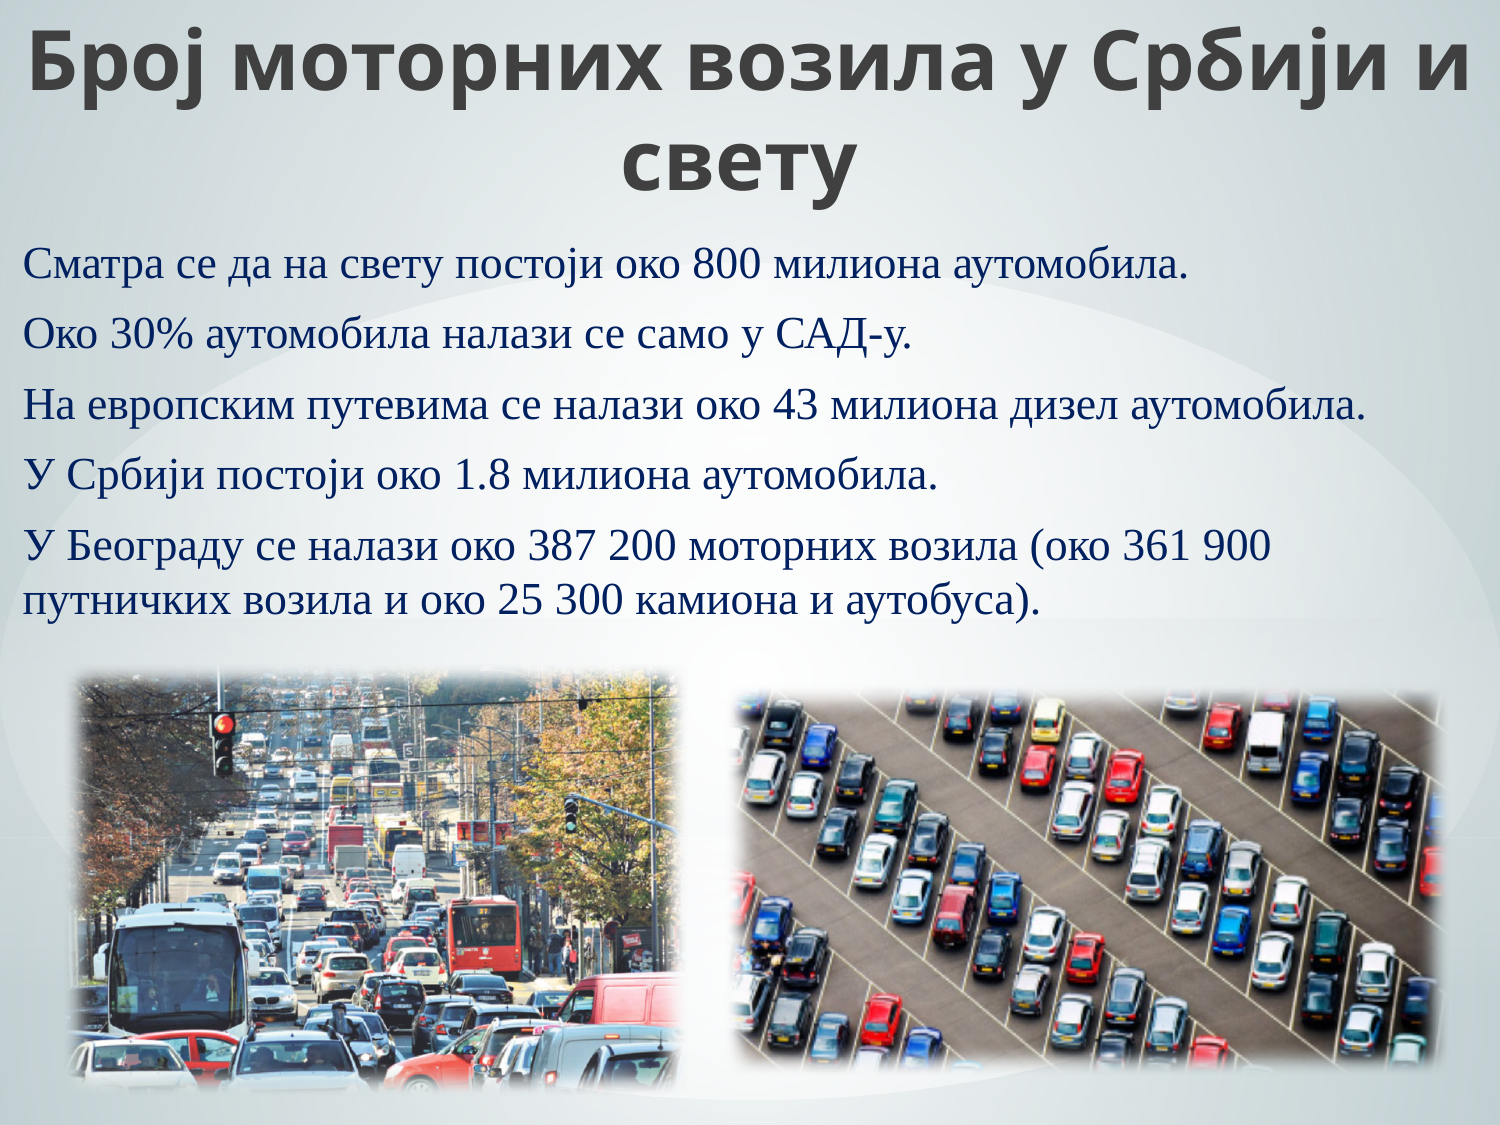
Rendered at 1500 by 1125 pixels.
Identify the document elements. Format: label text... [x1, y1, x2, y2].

picture [724, 683, 1451, 1076]
title Број моторних возила у Србији и свету [0, 0, 1500, 224]
list Сматра се да на свету постоји око 800 милиона аутомобила. Око 30% аутомобила налази се само у САД-у. На европским путевима се налази око 43 милиона дизел аутомобила. У Србији постоји око 1.8 милиона аутомобила. У Београду се налази око 387 200 моторних возила (око 361 900 путничких возила и око 25 300 камиона и аутобуса). [0, 224, 1500, 1050]
picture [62, 662, 688, 1098]
